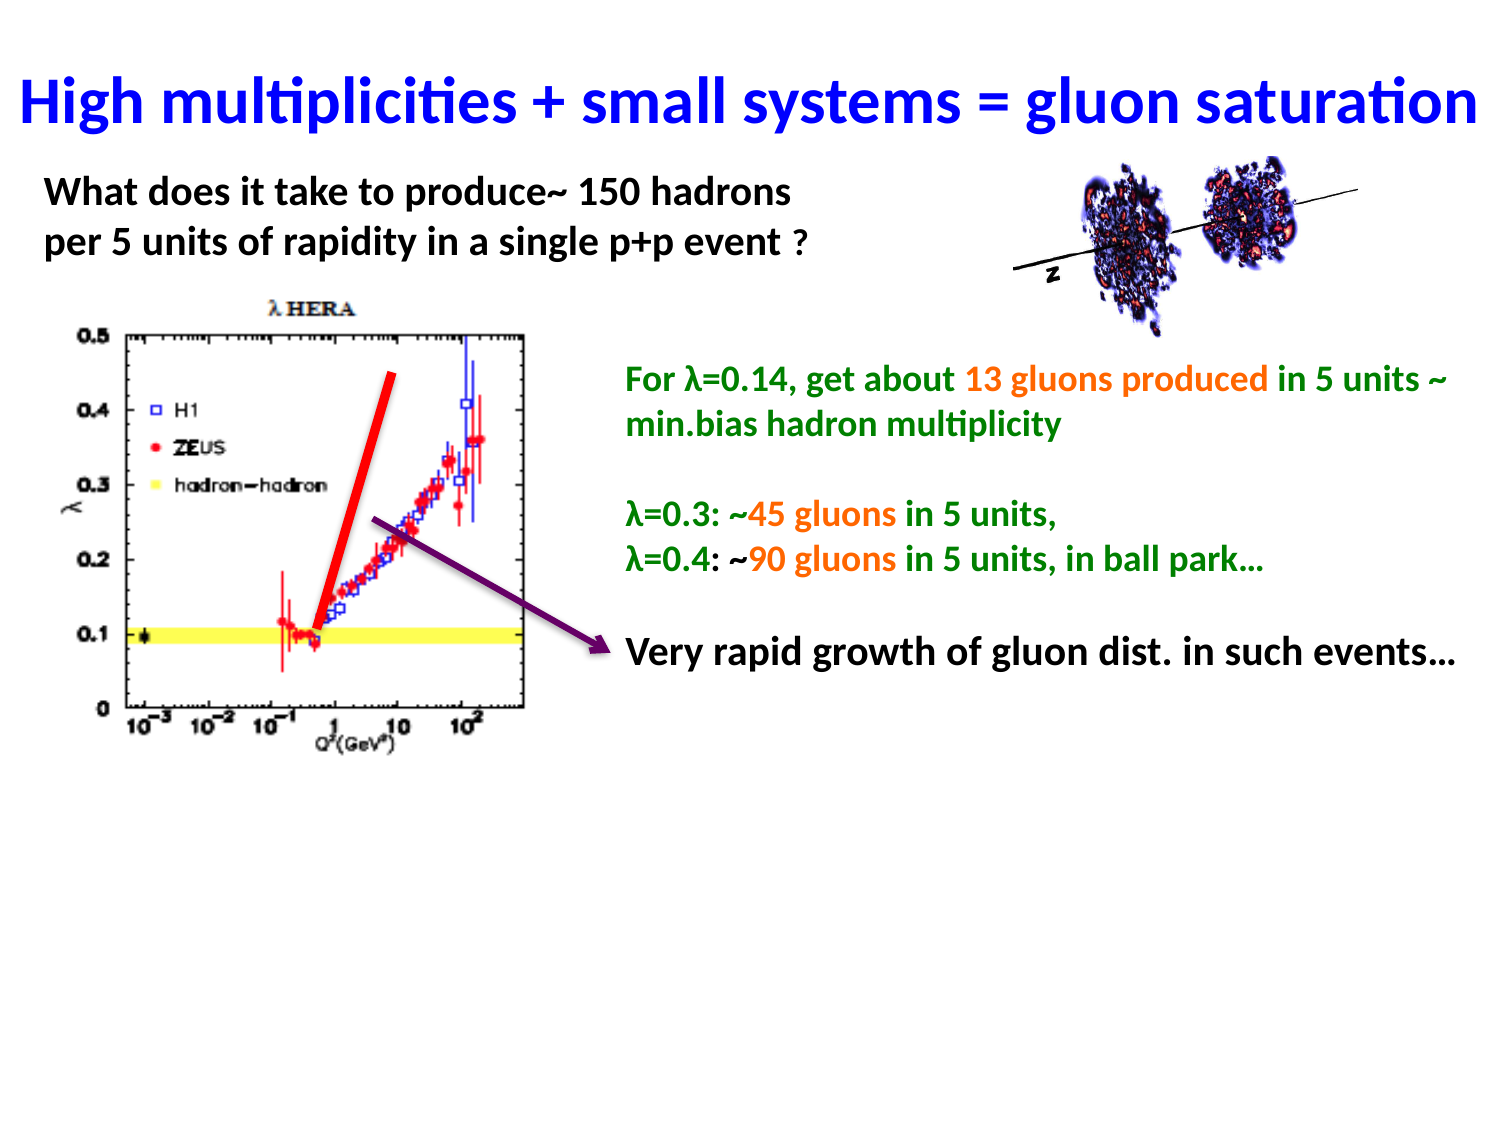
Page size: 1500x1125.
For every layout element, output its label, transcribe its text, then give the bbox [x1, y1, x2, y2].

text_box For λ=0.14, get about 13 gluons produced in 5 units ~ min.bias hadron multiplicity λ=0.3: ~45 gluons in 5 units, λ=0.4: ~90 gluons in 5 units, in ball park… Very rapid growth of gluon dist. in such events… [610, 346, 1500, 681]
text_box What does it take to produce~ 150 hadrons per 5 units of rapidity in a single p+p event ? [28, 156, 842, 271]
picture [1004, 155, 1359, 352]
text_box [372, 518, 611, 653]
title High multiplicities + small systems = gluon saturation [0, 3, 1500, 191]
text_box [50, 286, 547, 780]
